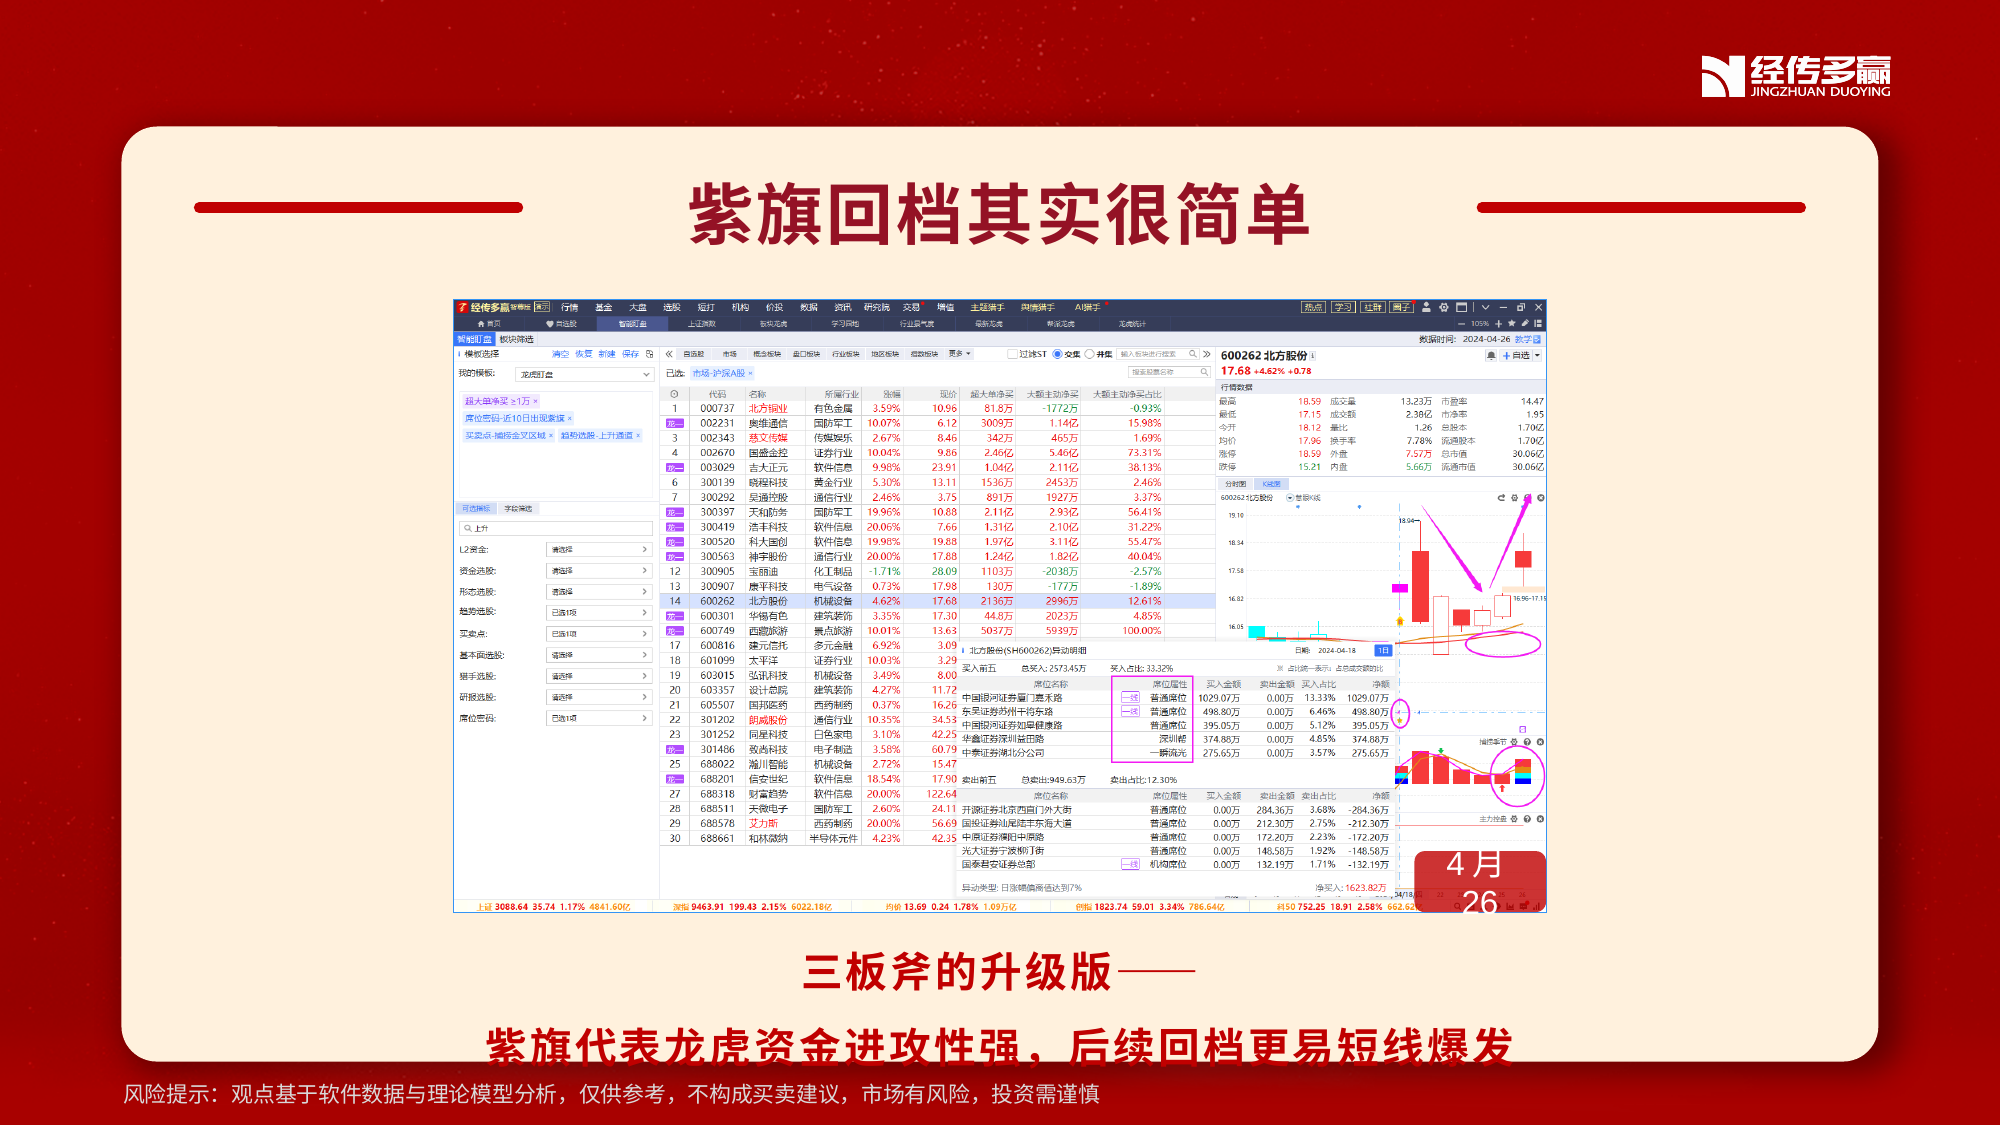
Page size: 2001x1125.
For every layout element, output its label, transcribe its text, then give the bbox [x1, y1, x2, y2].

picture [0, 0, 2000, 1125]
list 紫旗回档其实很简单 [540, 150, 1460, 259]
list 三板斧的升级版—— 紫旗代表龙虎资金进攻性强，后续回档更易短线爆发 [358, 923, 1642, 1013]
